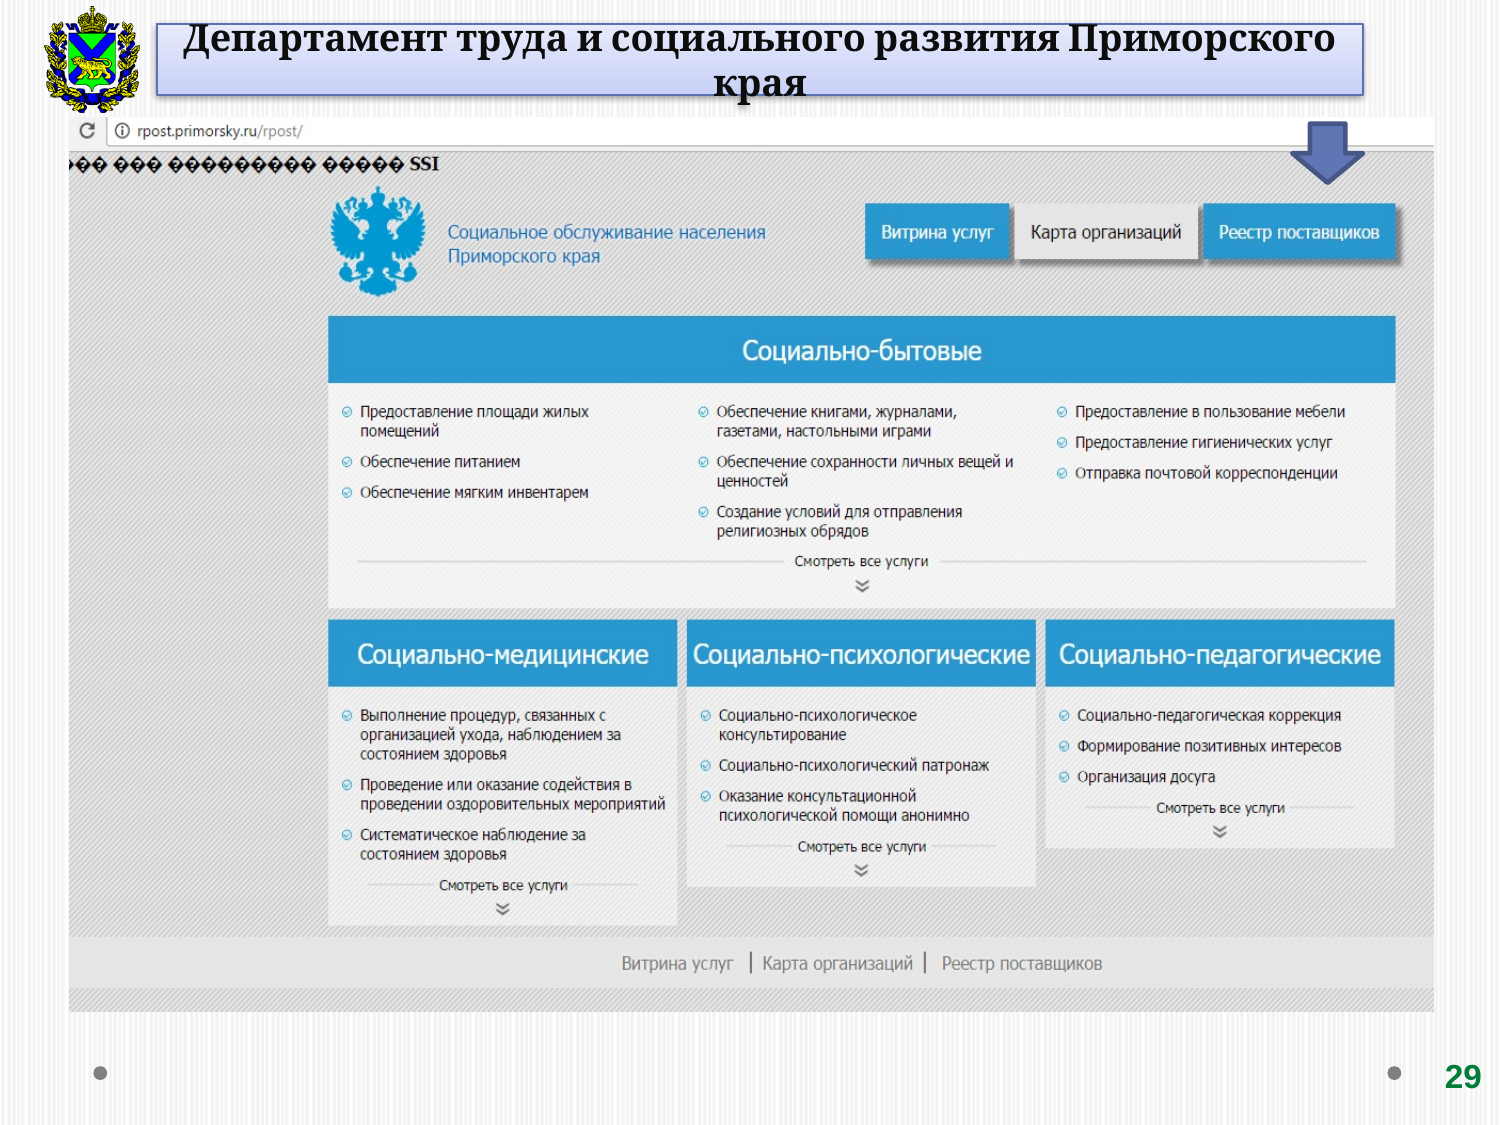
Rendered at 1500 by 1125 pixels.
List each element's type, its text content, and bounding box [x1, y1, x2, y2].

text_box Департамент труда и социального развития Приморского края [156, 23, 1364, 96]
picture [44, 5, 140, 113]
text_box 29 [1420, 1027, 1500, 1122]
picture [69, 117, 1435, 1012]
